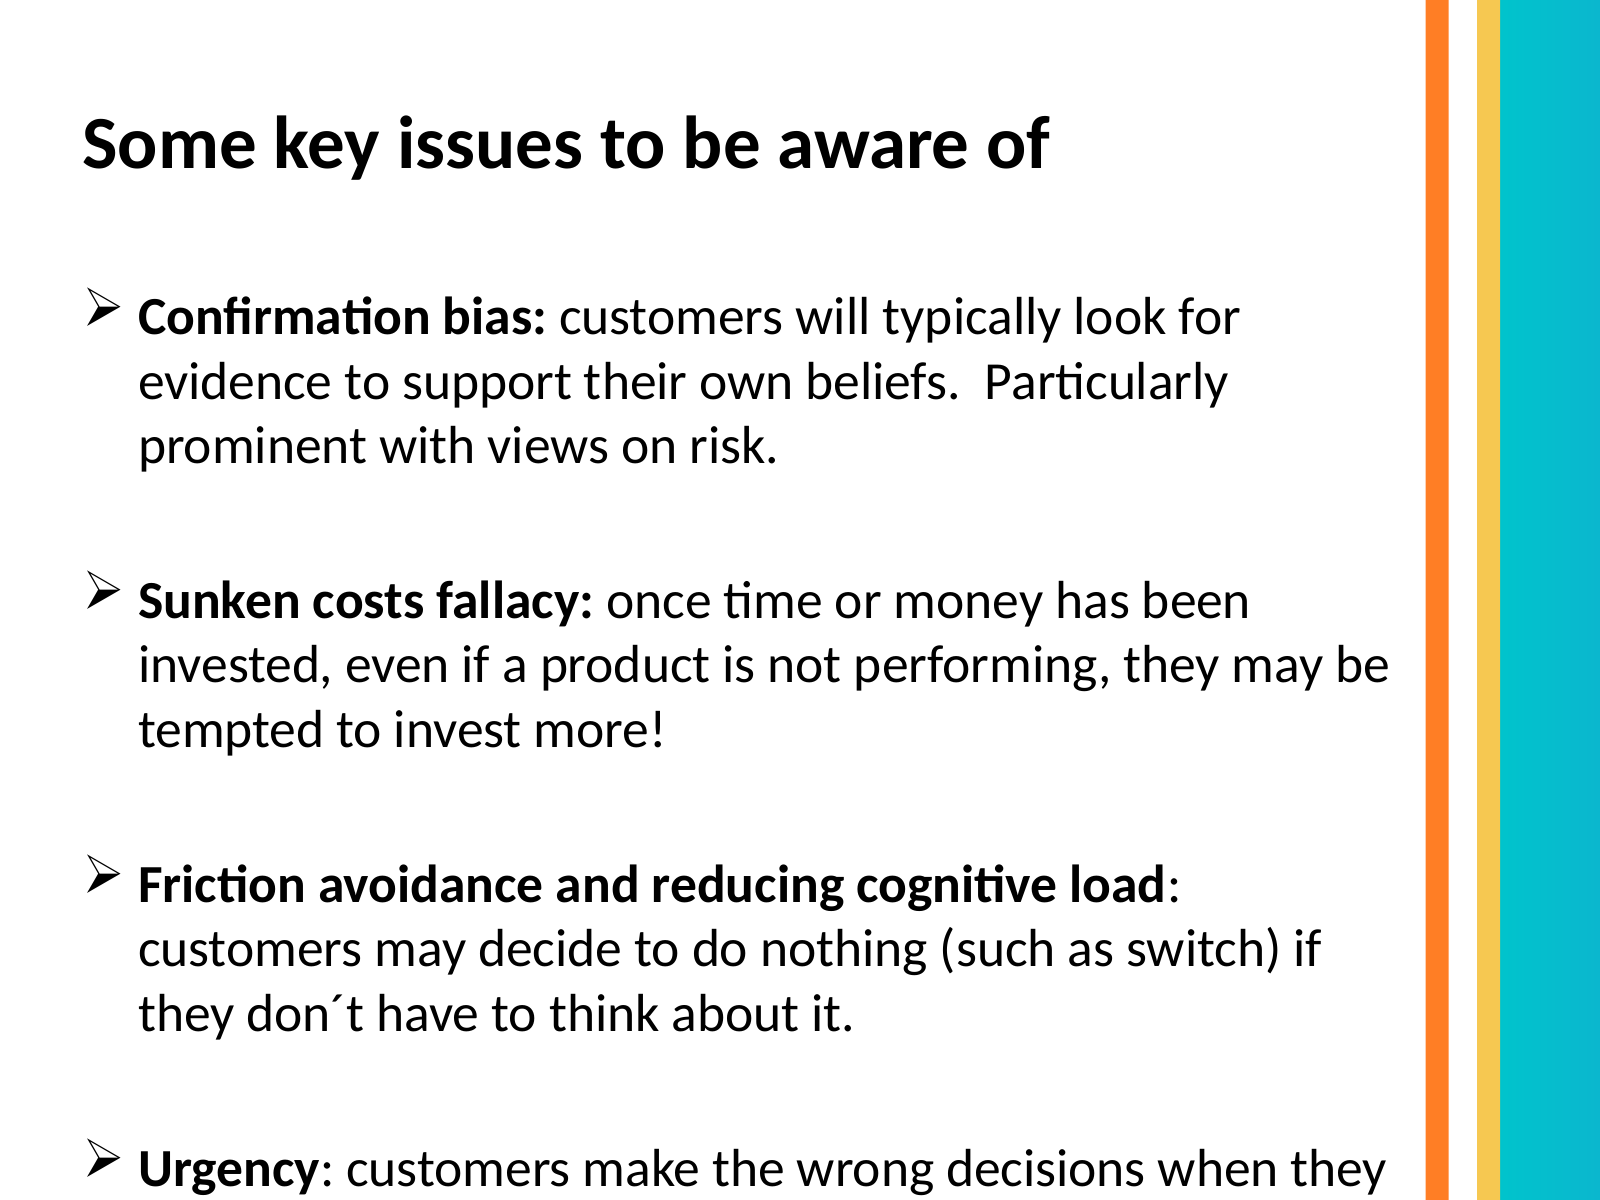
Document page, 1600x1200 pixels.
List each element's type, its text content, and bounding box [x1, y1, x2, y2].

list Confirmation bias: customers will typically look for evidence to support their own beliefs. Particularly prominent with views on risk. Sunken costs fallacy: once time or money has been invested, even if a product is not performing, they may be tempted to invest more! Friction avoidance and reducing cognitive load: customers may decide to do nothing (such as switch) if they don´t have to think about it. Urgency: customers make the wrong decisions when they feel urgency or scarcity. [74, 204, 1420, 1200]
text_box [1425, 0, 1501, 1200]
title Some key issues to be aware of [74, 44, 1419, 204]
picture [1501, 0, 1600, 1200]
